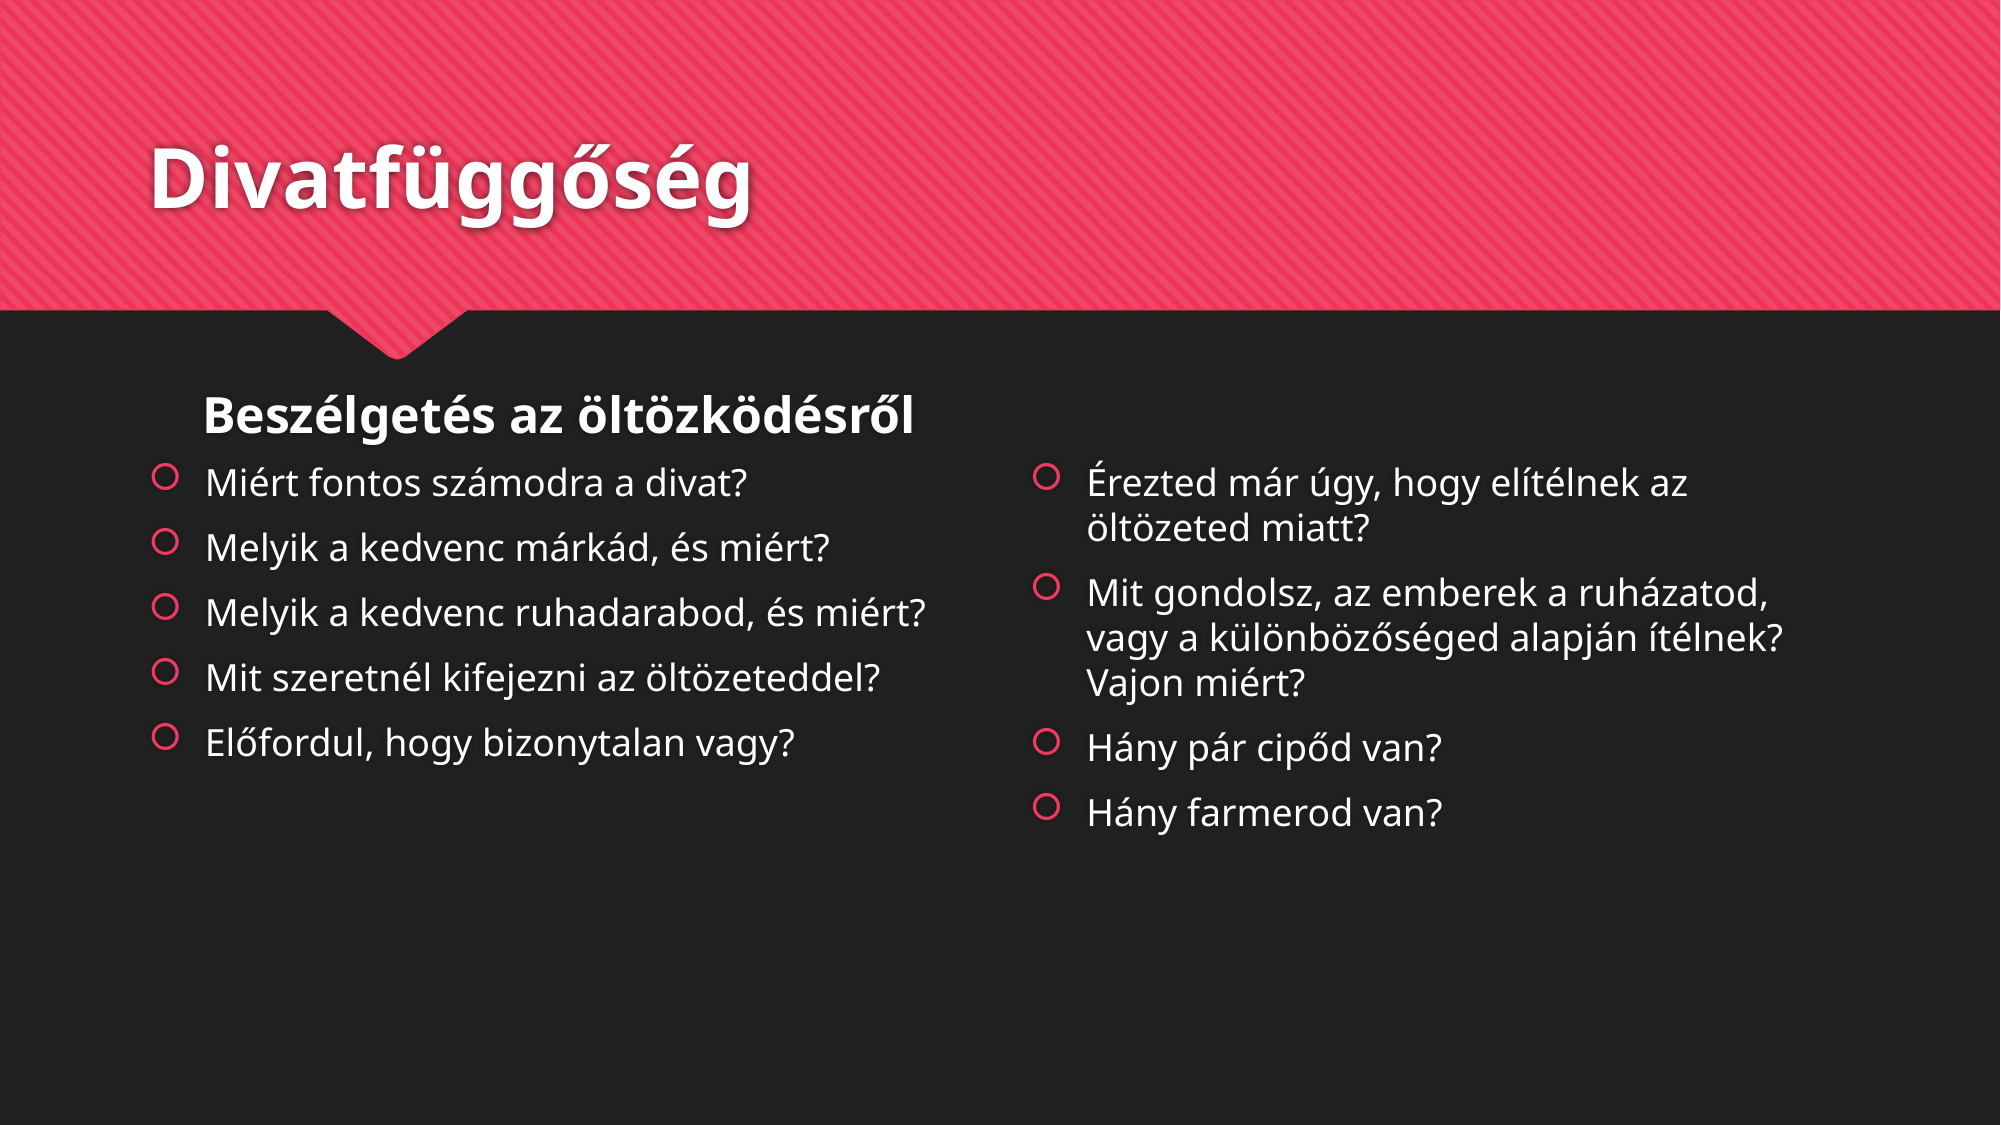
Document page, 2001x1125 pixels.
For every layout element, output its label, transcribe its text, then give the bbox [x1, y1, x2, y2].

title Divatfüggőség [132, 73, 1868, 233]
list Miért fontos számodra a divat? Melyik a kedvenc márkád, és miért? Melyik a kedvenc ruhadarabod, és miért? Mit szeretnél kifejezni az öltözeteddel? Előfordul, hogy bizonytalan vagy? [133, 451, 985, 962]
list Érezted már úgy, hogy elítélnek az öltözeted miatt? Mit gondolsz, az emberek a ruházatod, vagy a különbözőséged alapján ítélnek? Vajon miért? Hány pár cipőd van? Hány farmerod van? [1014, 451, 1868, 962]
list Beszélgetés az öltözködésről [133, 356, 985, 445]
